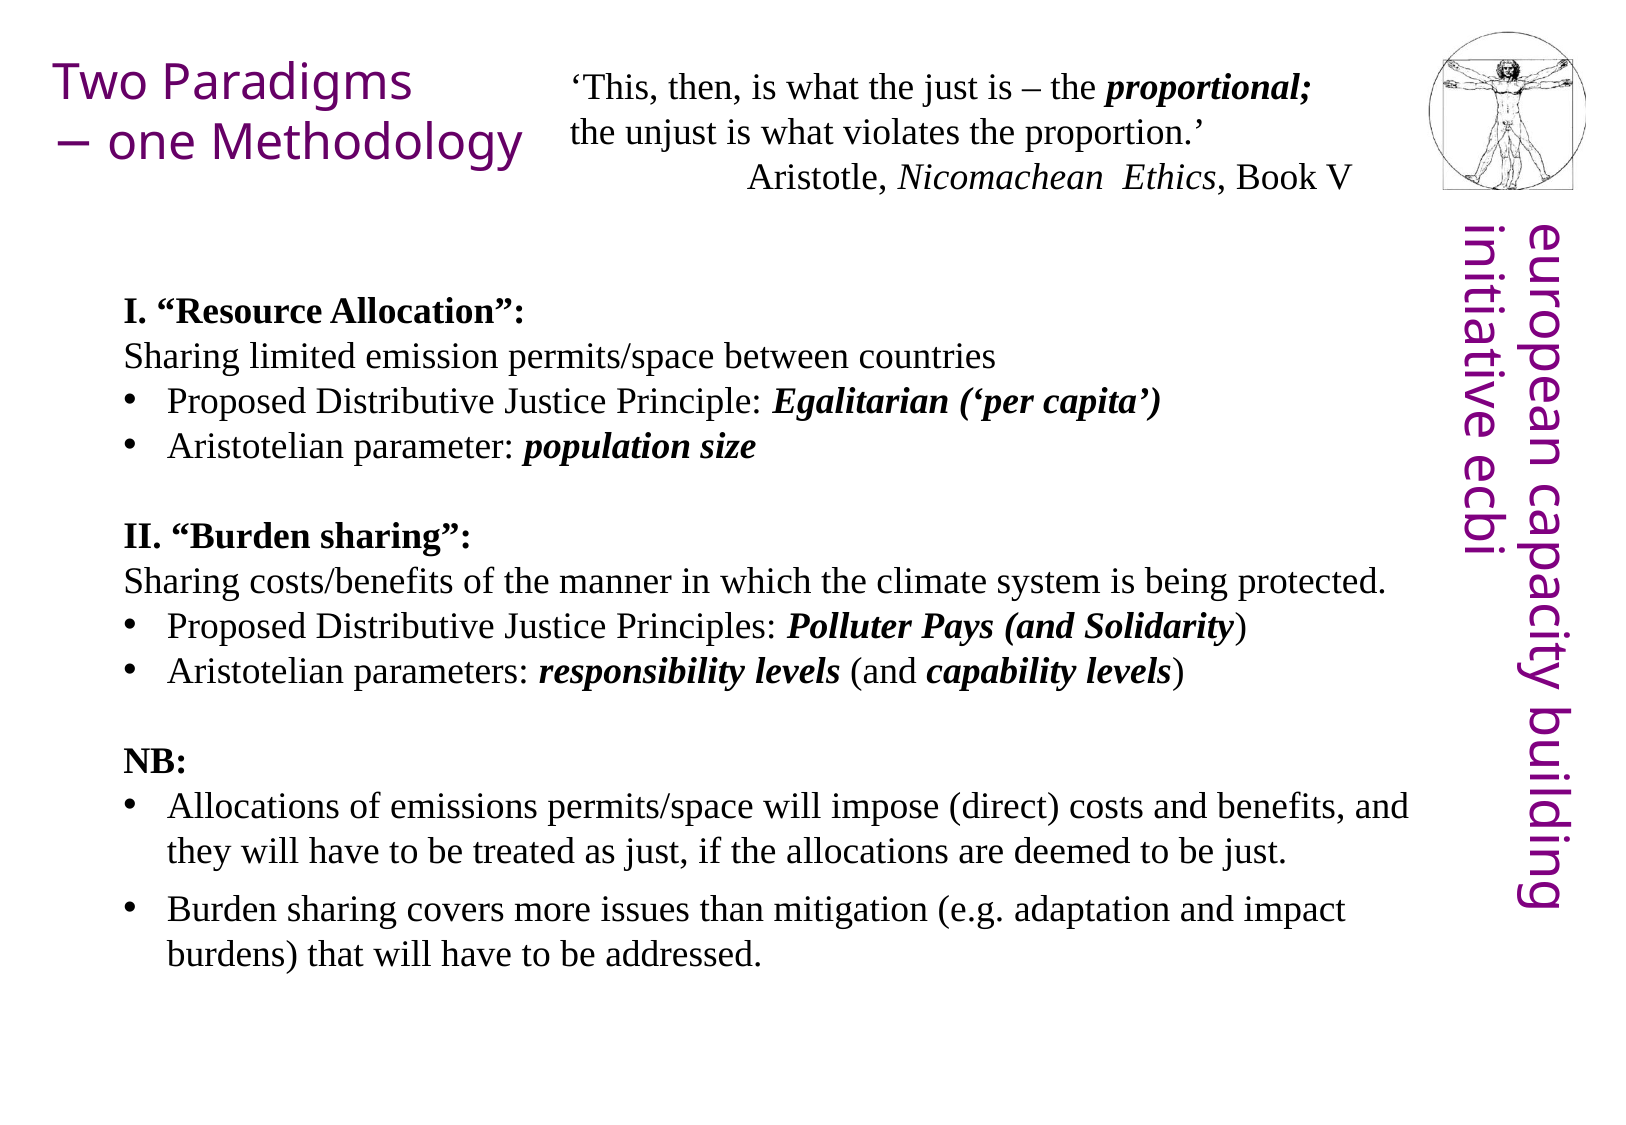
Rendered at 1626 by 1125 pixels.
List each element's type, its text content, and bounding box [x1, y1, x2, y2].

text_box ‘This, then, is what the just is – the proportional; the unjust is what violates the proportion.’ Aristotle, Nicomachean Ethics, Book V [555, 54, 1368, 205]
picture [1427, 31, 1586, 190]
text_box Two Paradigms − one Methodology [38, 42, 539, 178]
text_box I. “Resource Allocation”: Sharing limited emission permits/space between countries Proposed Distributive Justice Principle: Egalitarian (‘per capita’) Aristotelian parameter: population size II. “Burden sharing”: Sharing costs/benefits of the manner in which the climate system is being protected. Proposed Distributive Justice Principles: Polluter Pays (and Solidarity) Aristotelian parameters: responsibility levels (and capability levels) NB: Allocations of emissions permits/space will impose (direct) costs and benefits, and they will have to be treated as just, if the allocations are deemed to be just. Burden sharing covers more issues than mitigation (e.g. adaptation and impact burdens) that will have to be addressed. [108, 278, 1453, 982]
